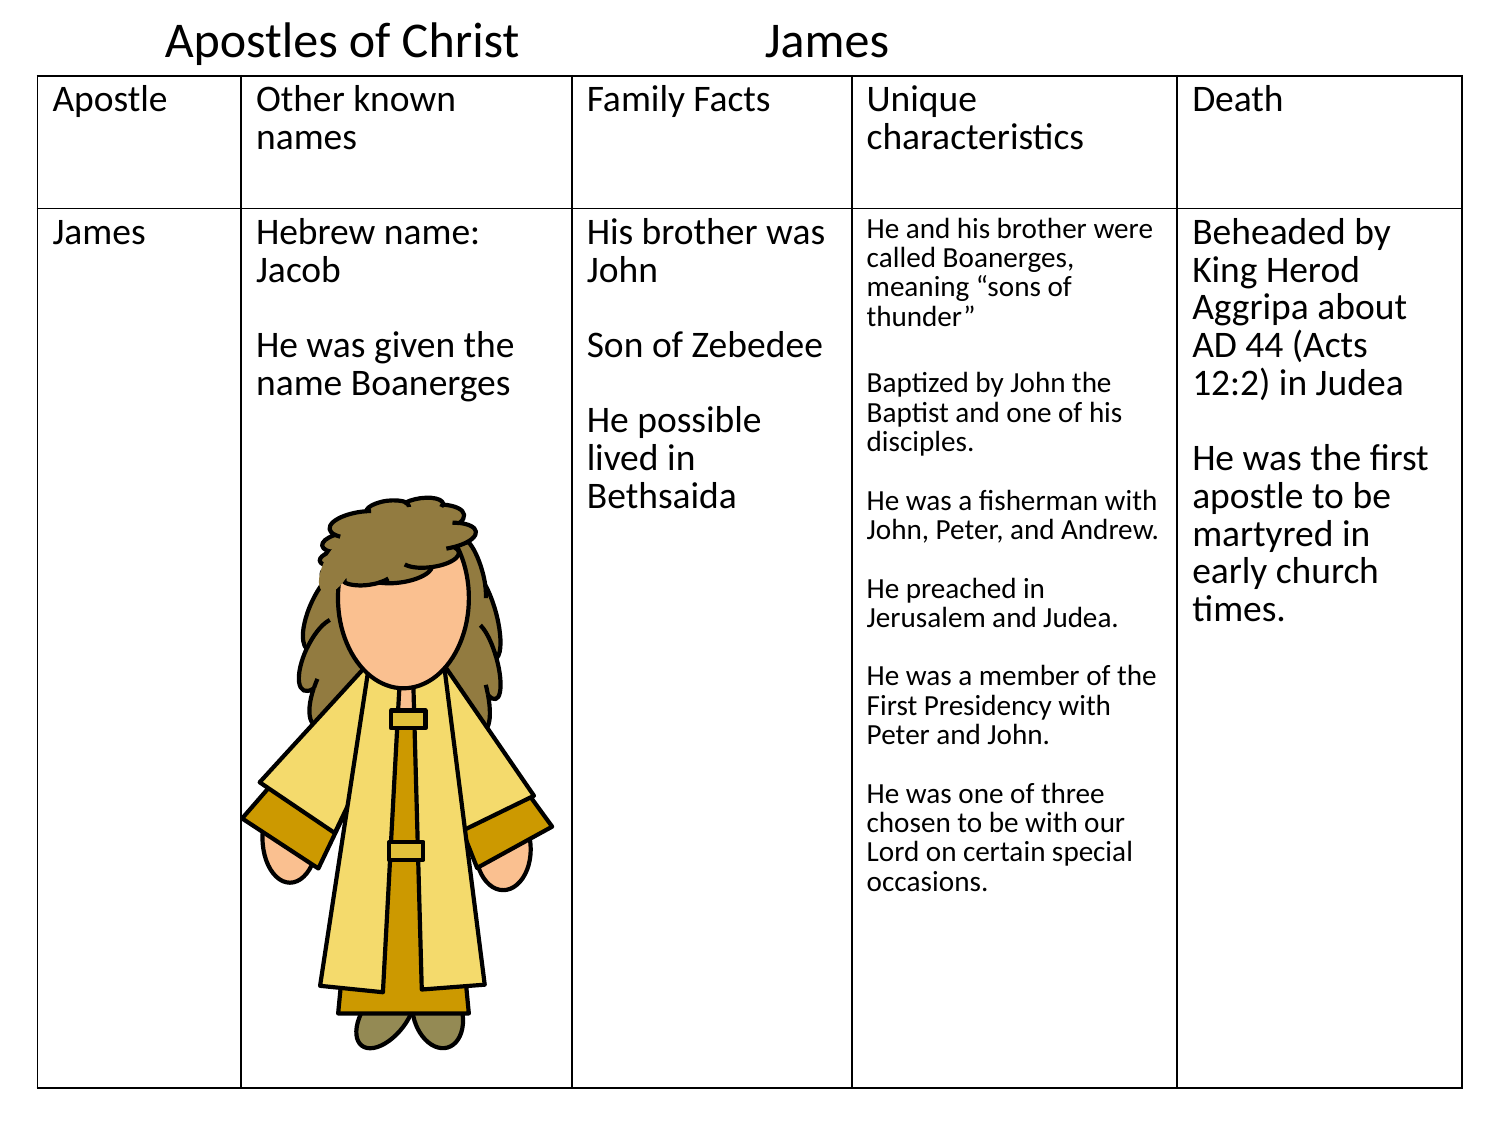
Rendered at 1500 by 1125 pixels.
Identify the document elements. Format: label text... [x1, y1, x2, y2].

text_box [262, 499, 531, 1054]
table_cell James [38, 209, 240, 1087]
text_box Apostles of Christ James [150, 0, 1238, 75]
table_cell Beheaded by King Herod Aggripa about AD 44 (Acts 12:2) in Judea He was the first apostle to be martyred in early church times. [1178, 209, 1461, 1087]
table_header Unique characteristics [853, 77, 1176, 208]
table_cell Hebrew name: Jacob He was given the name Boanerges [242, 209, 571, 1087]
table_cell He and his brother were called Boanerges, meaning “sons of thunder” Baptized by John the Baptist and one of his disciples. He was a fisherman with John, Peter, and Andrew. He preached in Jerusalem and Judea. He was a member of the First Presidency with Peter and John. He was one of three chosen to be with our Lord on certain special occasions. [853, 209, 1176, 1087]
table_header Apostle [38, 77, 240, 208]
table_header Family Facts [573, 77, 851, 208]
table_header Death [1178, 77, 1461, 208]
table_cell His brother was John Son of Zebedee He possible lived in Bethsaida [573, 209, 851, 1087]
table_header Other known names [242, 77, 571, 208]
